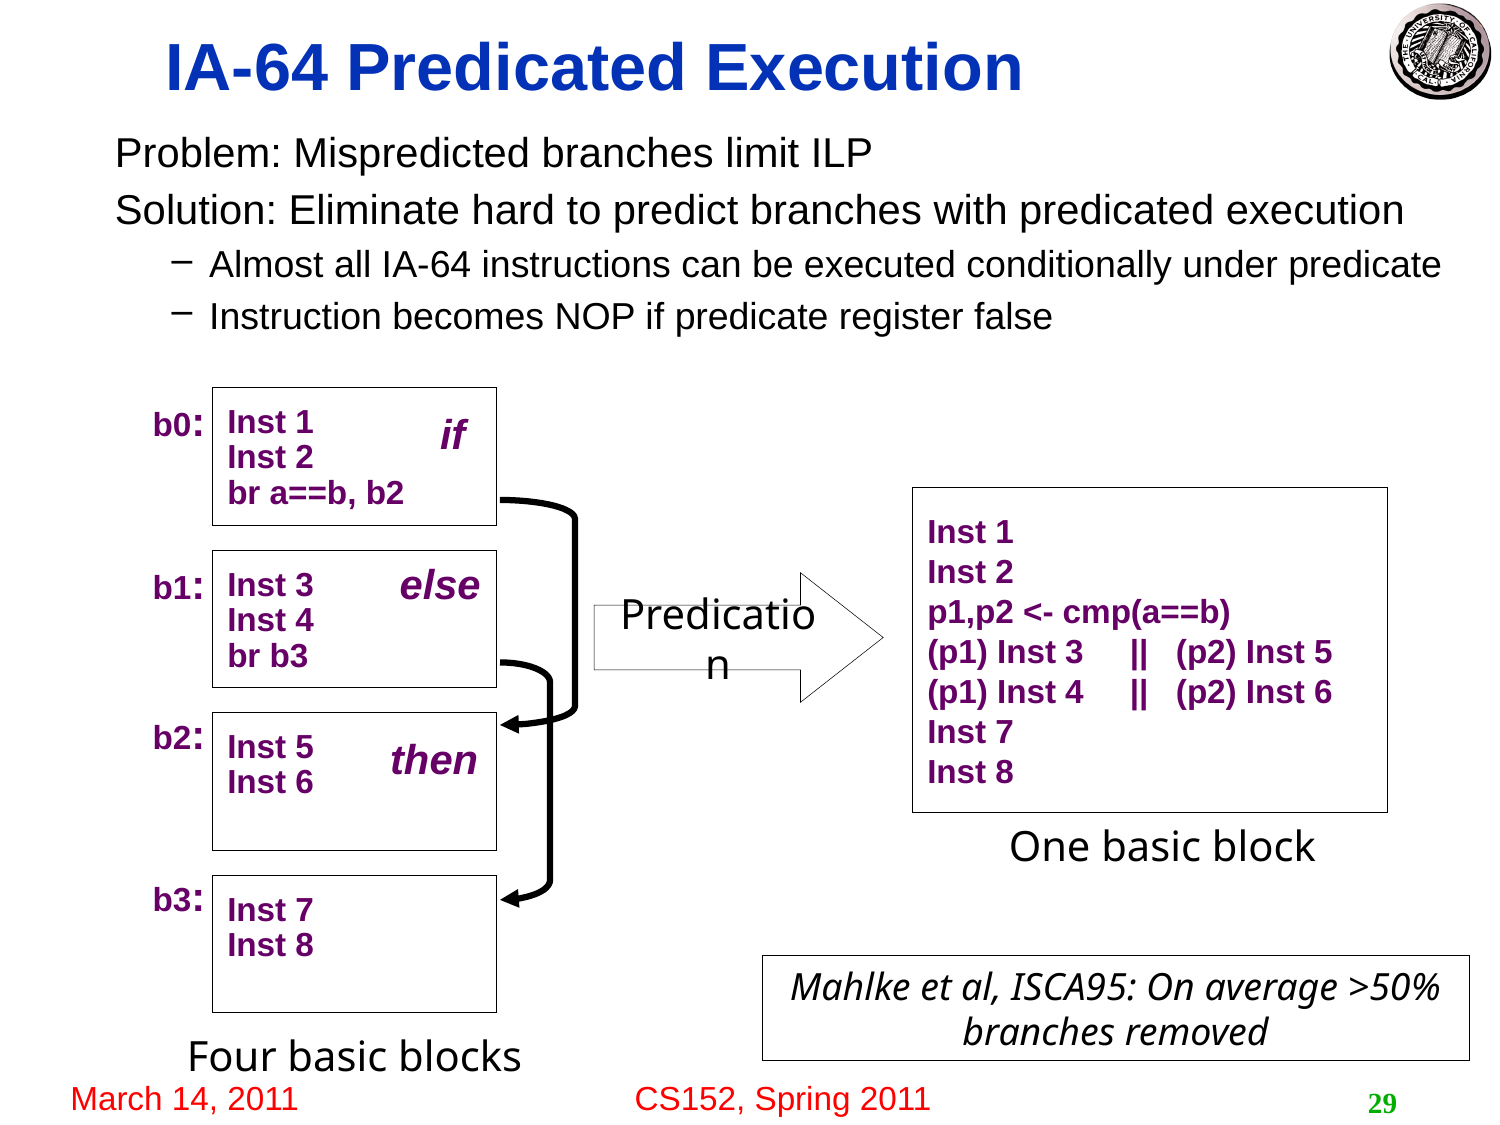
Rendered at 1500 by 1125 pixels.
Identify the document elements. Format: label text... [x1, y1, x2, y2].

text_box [137, 387, 576, 1088]
slide_number 29 [937, 1078, 1413, 1125]
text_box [590, 487, 1470, 1061]
list Problem: Mispredicted branches limit ILP Solution: Eliminate hard to predict branches with predicated execution Almost all IA-64 instructions can be executed conditionally under predicate Instruction becomes NOP if predicate register false [99, 0, 1463, 562]
picture [1463, 0, 1500, 103]
